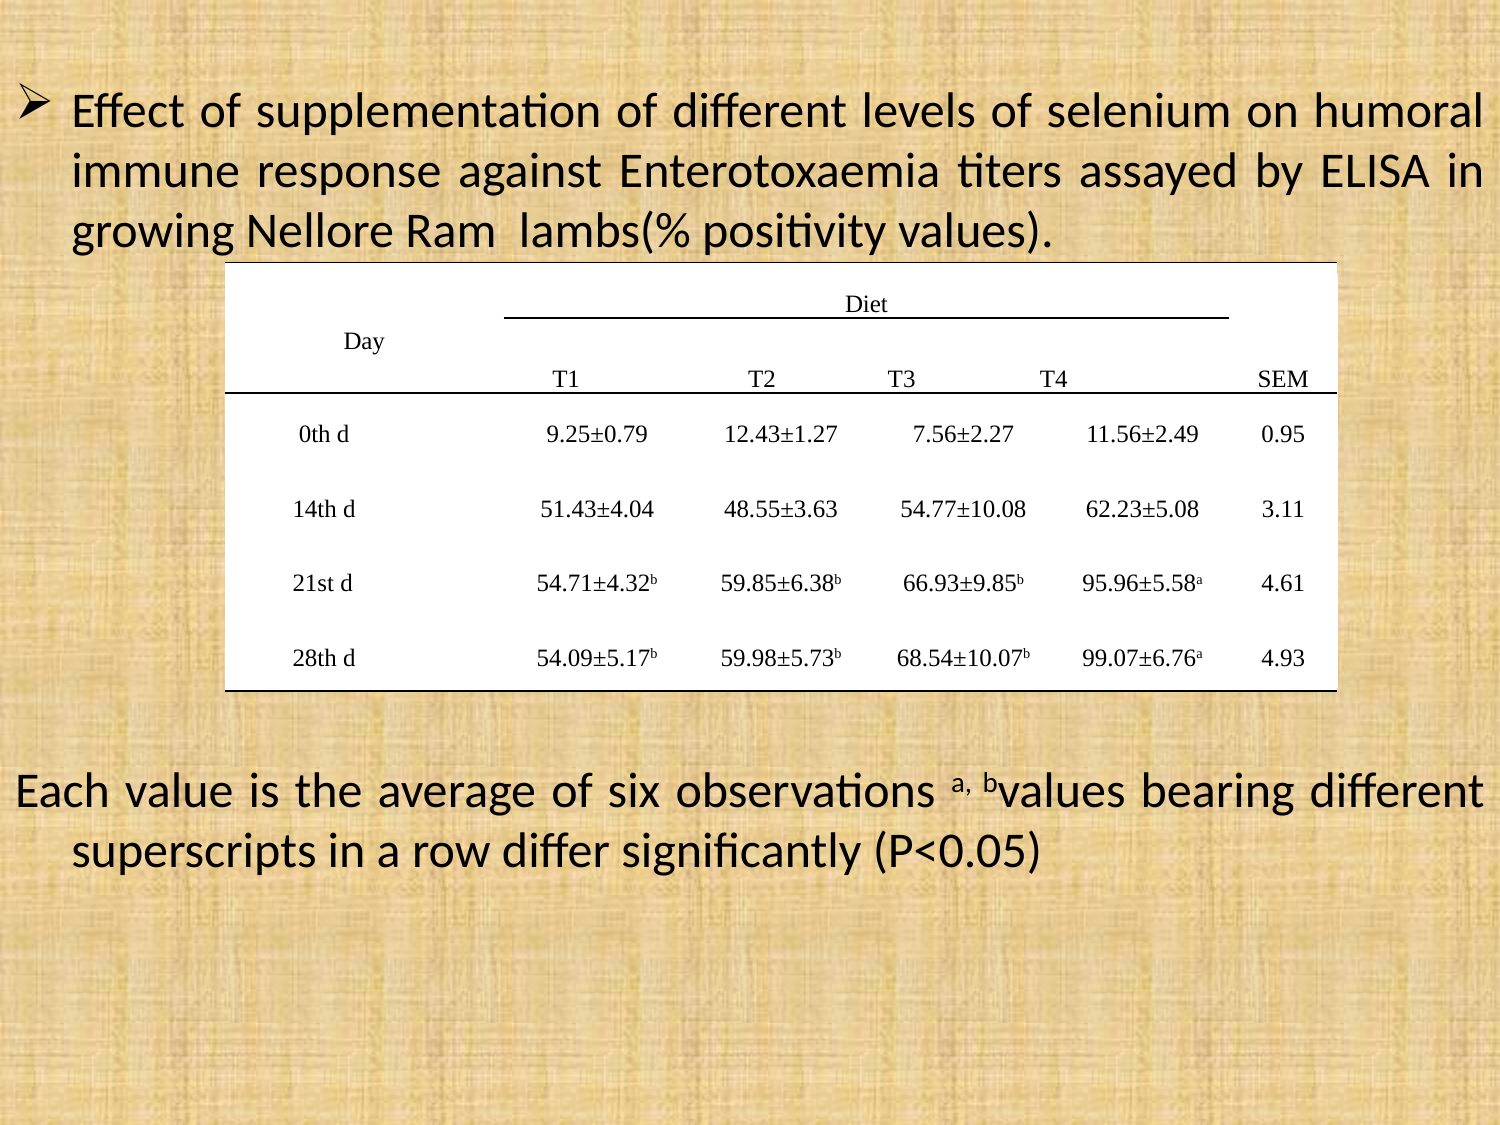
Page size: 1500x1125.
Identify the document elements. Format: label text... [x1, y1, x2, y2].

list Effect of supplementation of different levels of selenium on humoral immune response against Enterotoxaemia titers assayed by ELISA in growing Nellore Ram lambs(% positivity values). Each value is the average of six observations a, bvalues bearing different superscripts in a row differ significantly (P<0.05) [0, 0, 1500, 1125]
table_cell 11.56±2.49 [1056, 394, 1229, 467]
table_cell 99.07±6.76a [1056, 616, 1229, 690]
table_cell 59.98±5.73b [691, 616, 871, 690]
table_cell 21st d [225, 542, 504, 616]
table_cell 12.43±1.27 [691, 394, 871, 467]
table_cell 95.96±5.58a [1056, 542, 1229, 616]
table_header Diet [504, 263, 1229, 317]
table_cell 9.25±0.79 [504, 394, 691, 467]
table_cell 0.95 [1229, 394, 1337, 467]
table_cell 51.43±4.04 [504, 467, 691, 542]
table_cell 4.61 [1229, 542, 1337, 616]
table_cell 62.23±5.08 [1056, 467, 1229, 542]
table_cell 59.85±6.38b [691, 542, 871, 616]
table_cell 66.93±9.85b [871, 542, 1056, 616]
table_header SEM [1229, 263, 1337, 392]
table_cell 54.77±10.08 [871, 467, 1056, 542]
table_cell 28th d [225, 616, 504, 690]
table_cell T1 T2 T3 T4 [504, 319, 1229, 392]
table_cell 68.54±10.07b [871, 616, 1056, 690]
table_cell 7.56±2.27 [871, 394, 1056, 467]
table_cell 54.09±5.17b [504, 616, 691, 690]
table_cell 54.71±4.32b [504, 542, 691, 616]
table_cell 14th d [225, 467, 504, 542]
table_cell 48.55±3.63 [691, 467, 871, 542]
table_cell 3.11 [1229, 467, 1337, 542]
table_cell 0th d [225, 394, 504, 467]
table_cell 4.93 [1229, 616, 1337, 690]
table_header Day [225, 263, 504, 392]
